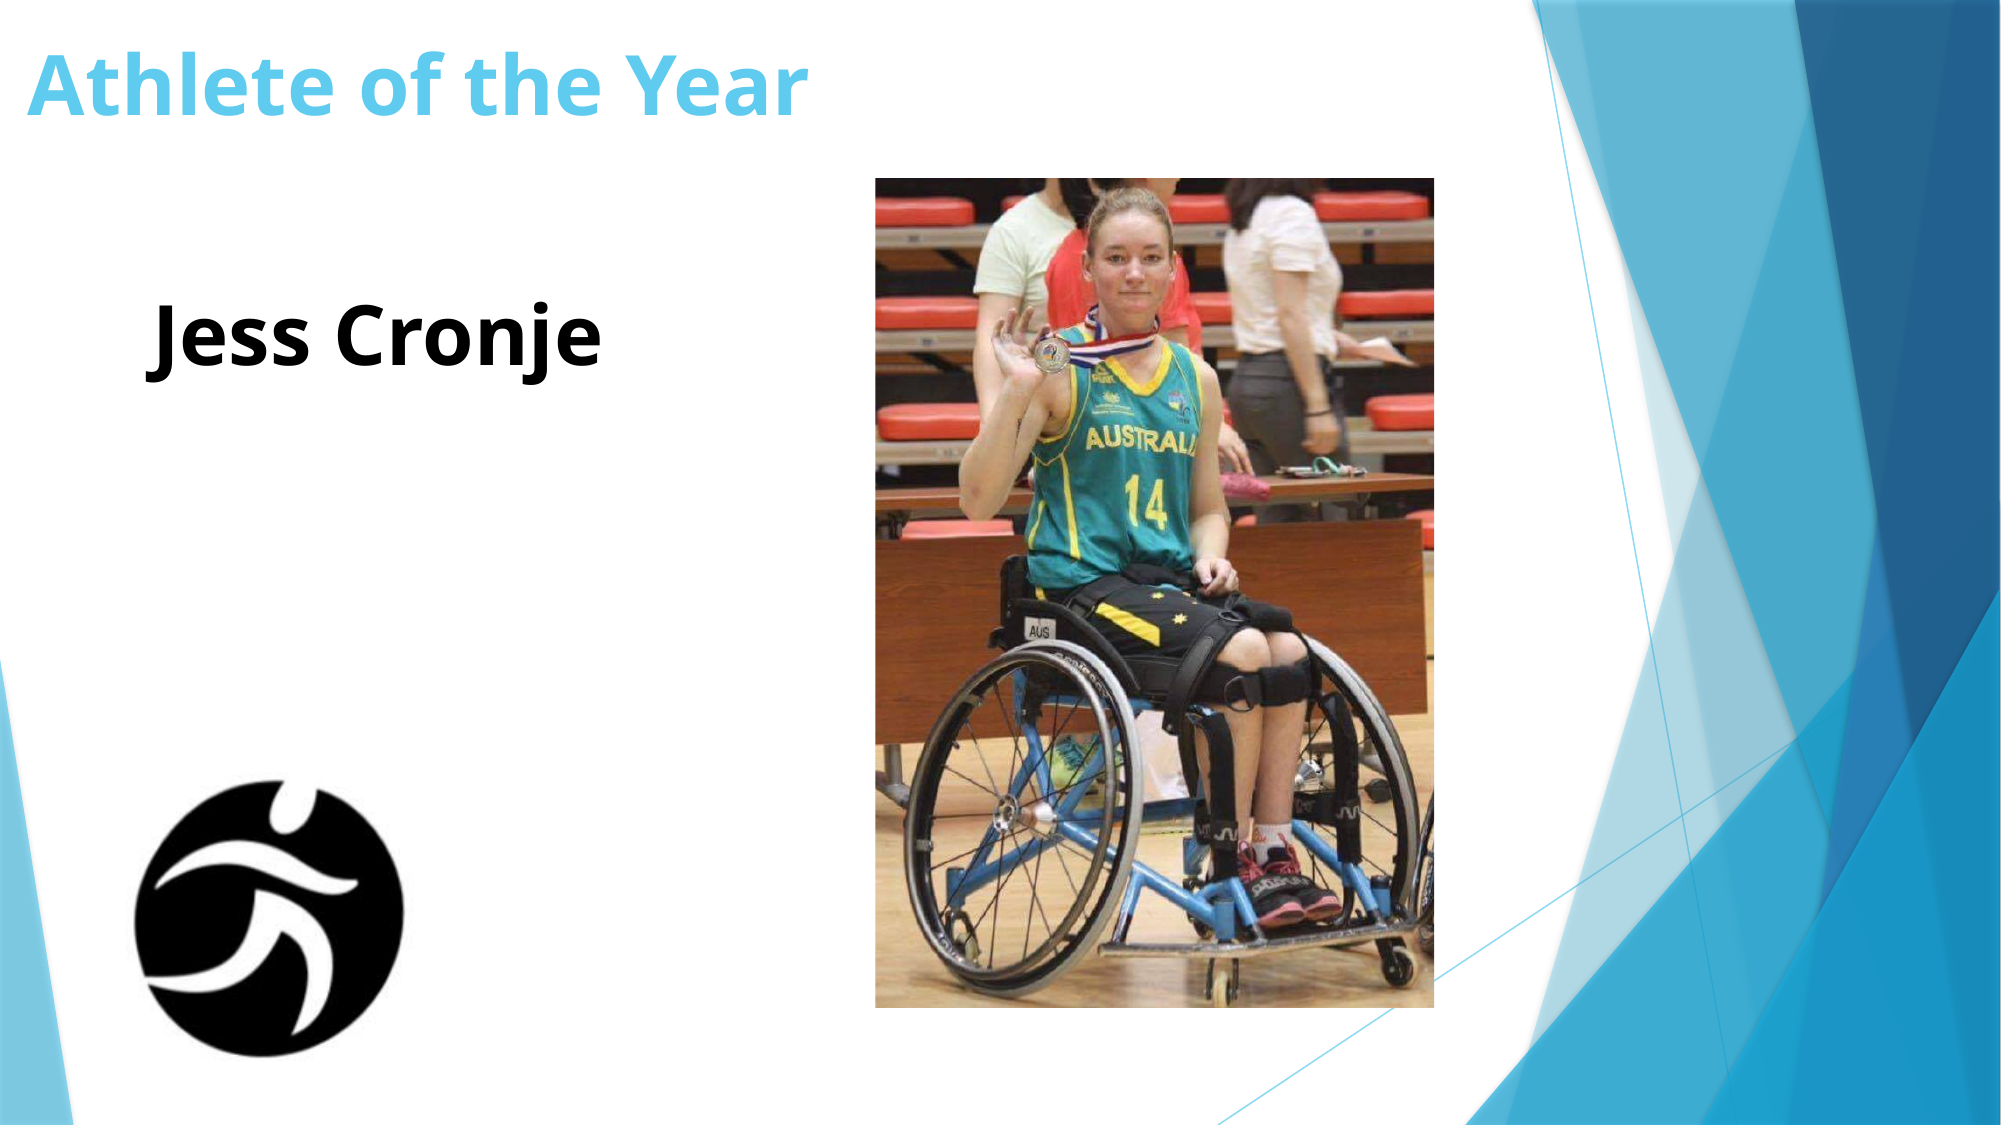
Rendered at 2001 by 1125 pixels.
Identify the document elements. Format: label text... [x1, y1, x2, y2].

title Athlete of the Year [11, 24, 945, 301]
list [101, 735, 509, 1081]
text_box Jess Cronje [137, 275, 869, 390]
picture [874, 178, 1435, 1009]
